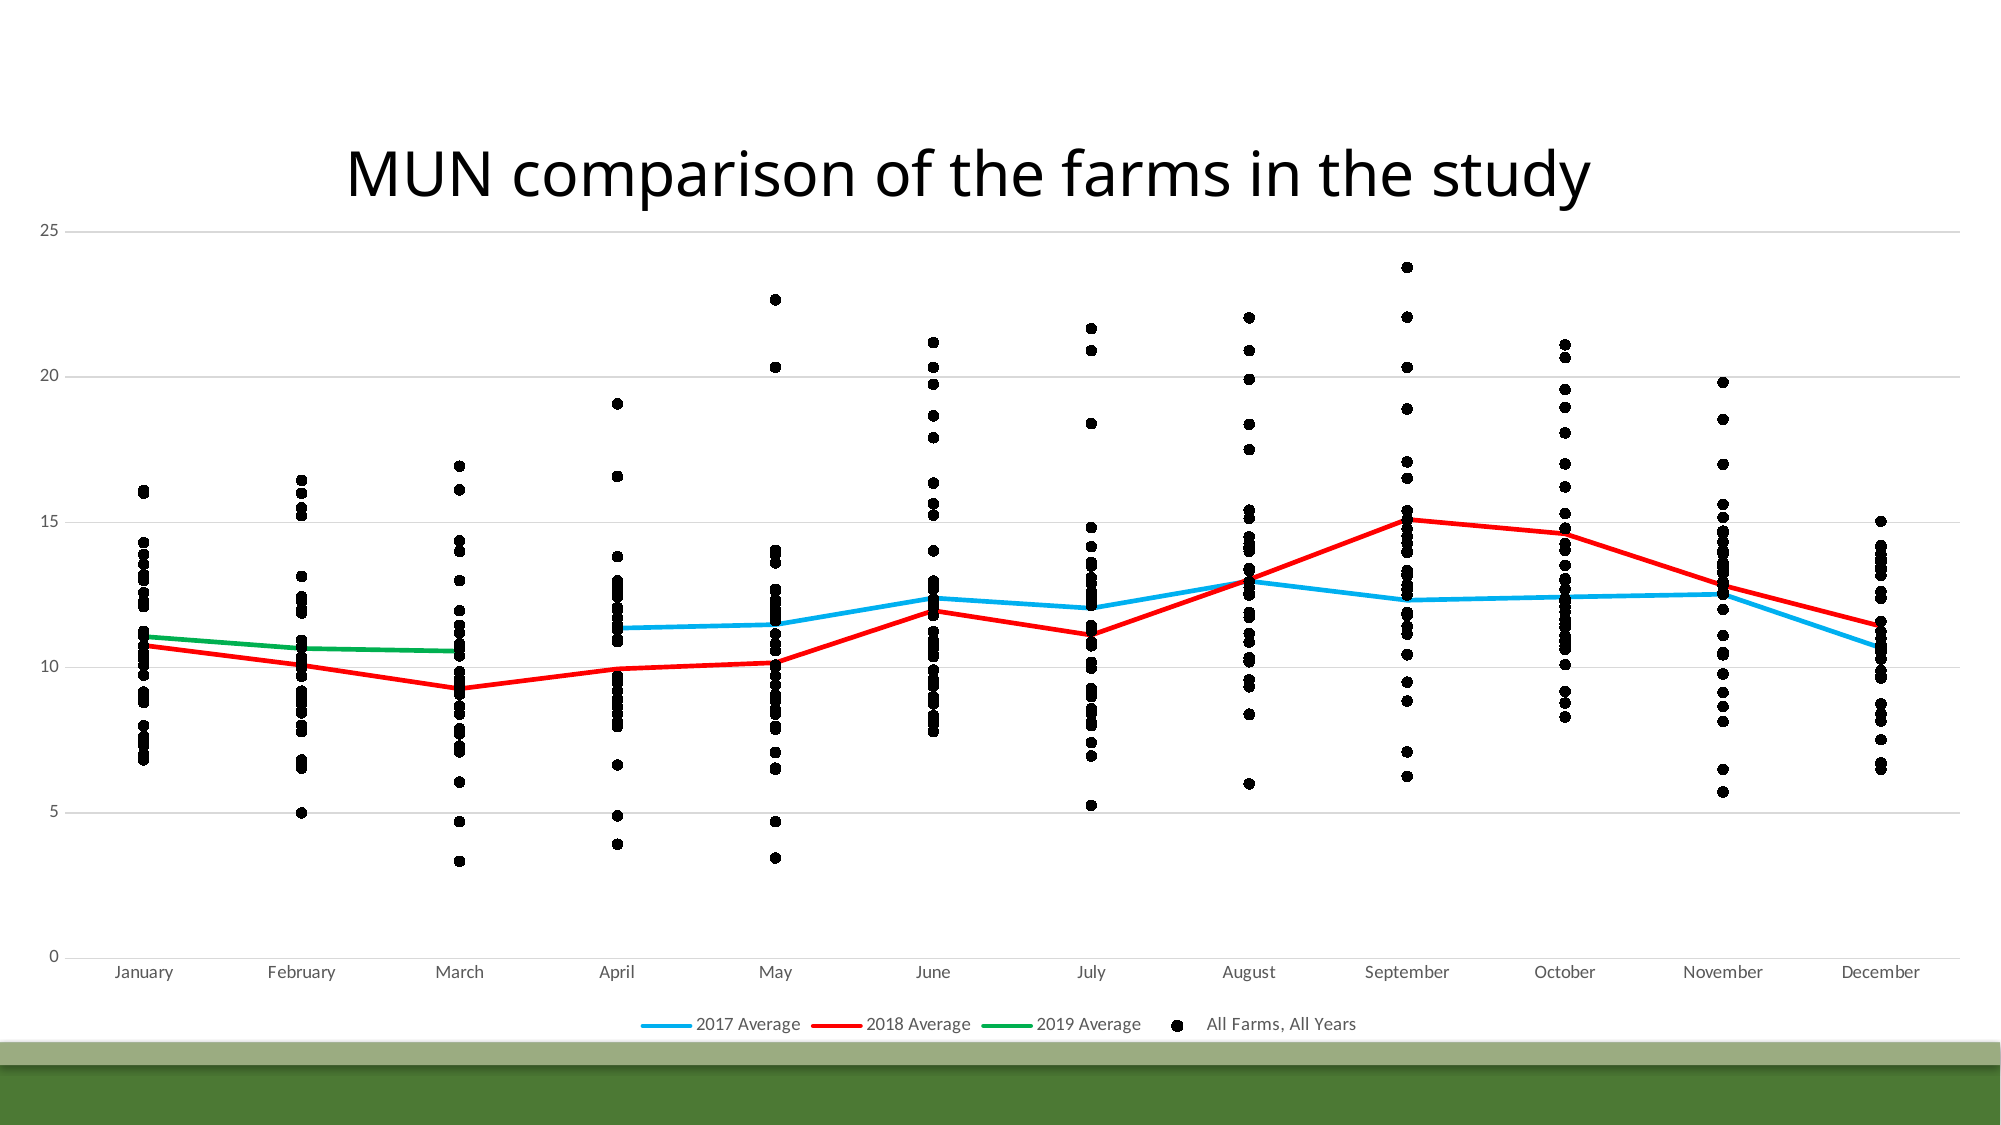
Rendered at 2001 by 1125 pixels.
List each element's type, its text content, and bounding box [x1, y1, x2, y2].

chart [0, 205, 2000, 1042]
title MUN comparison of the farms in the study [322, 90, 1616, 202]
